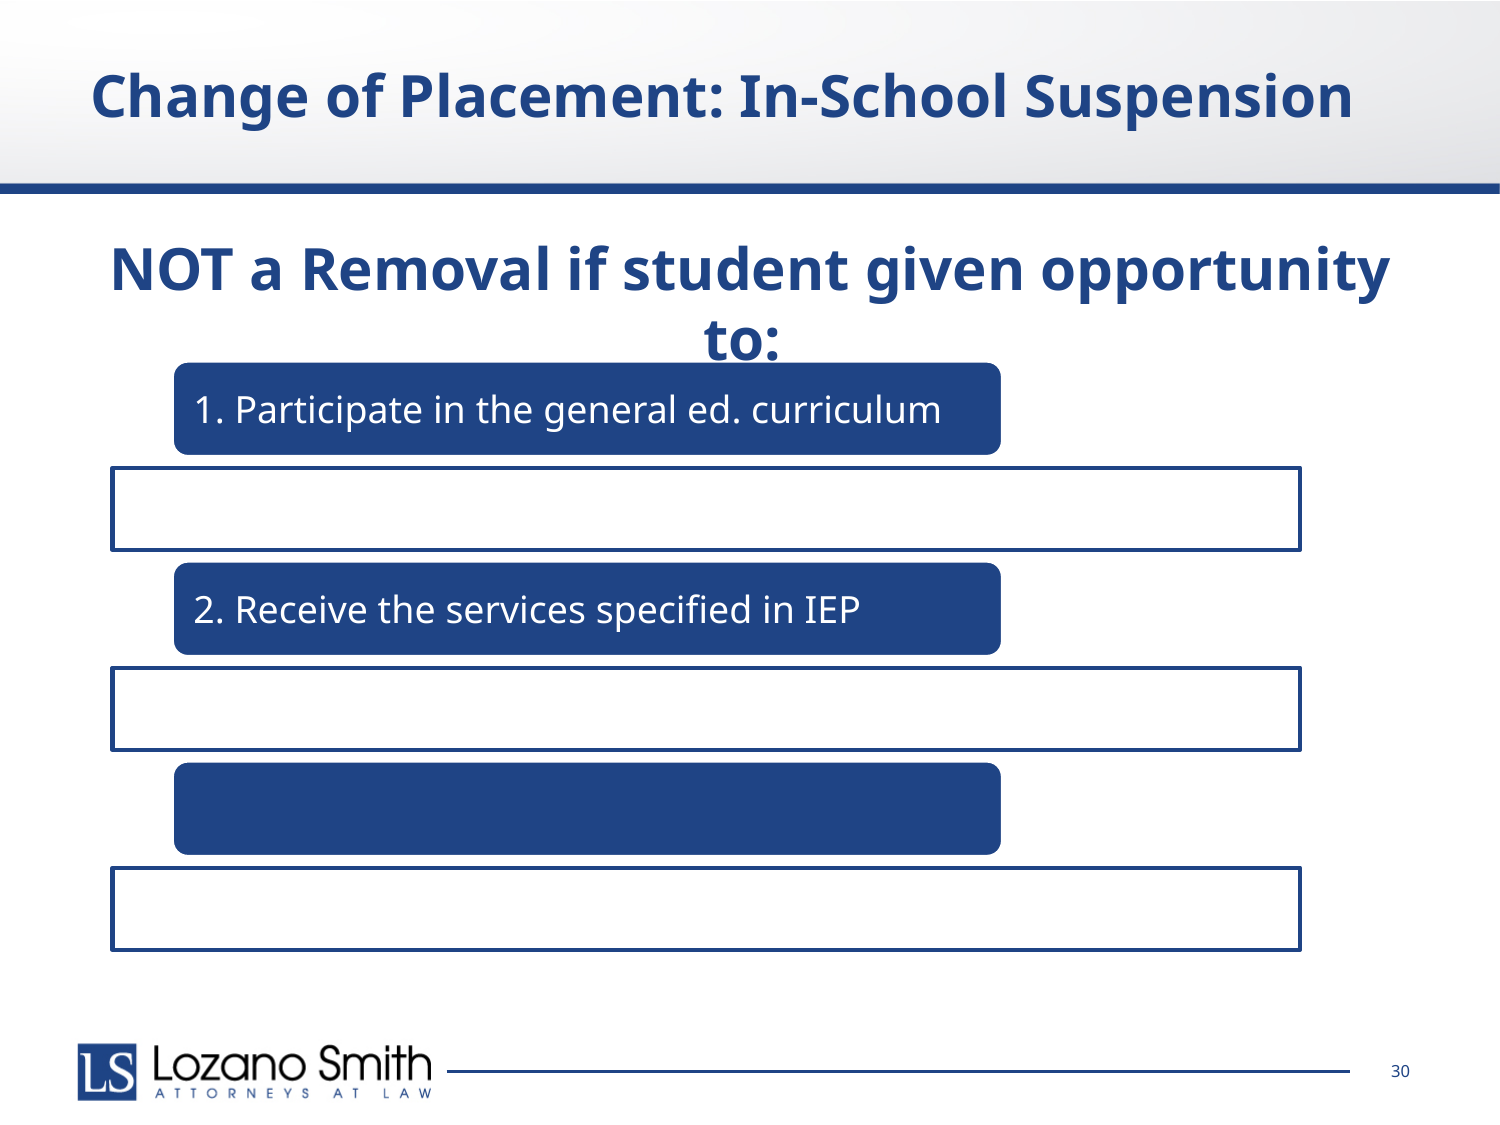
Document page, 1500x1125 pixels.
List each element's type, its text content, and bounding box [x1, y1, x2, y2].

picture [62, 1022, 447, 1122]
text_box NOT a Removal if student given opportunity to: [74, 224, 1425, 380]
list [112, 349, 1301, 951]
slide_number 30 [1350, 1042, 1425, 1103]
picture [0, 1, 1500, 194]
title Change of Placement: In-School Suspension [75, 12, 1425, 175]
